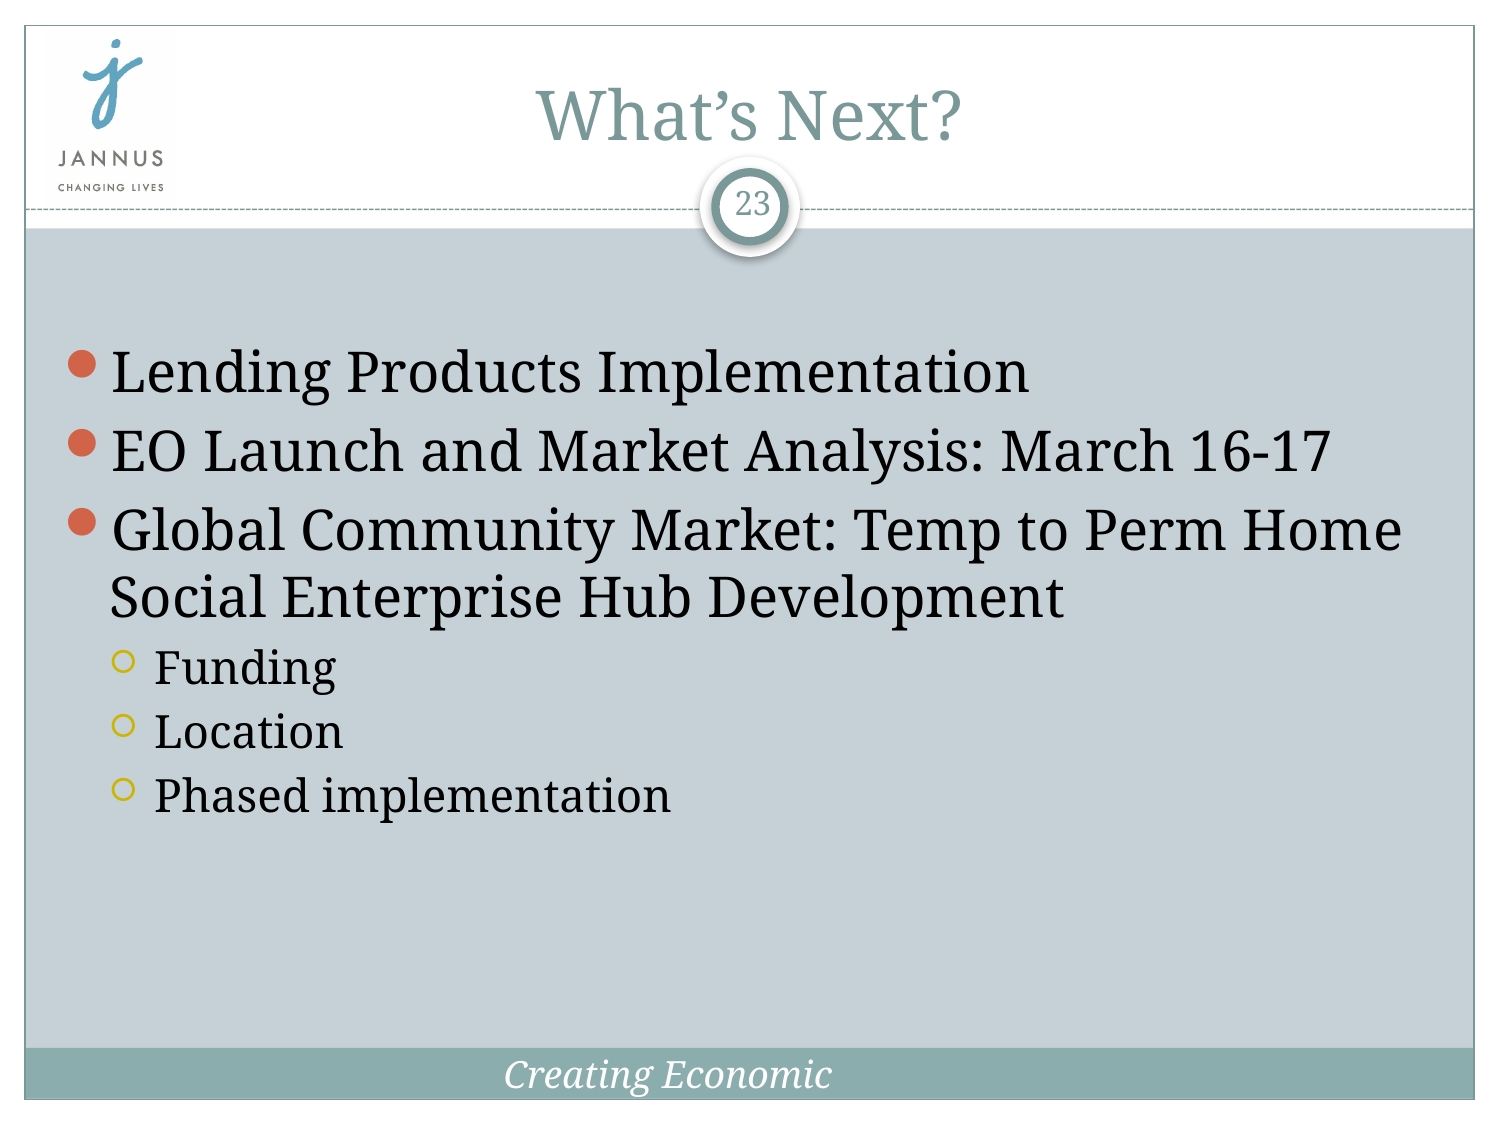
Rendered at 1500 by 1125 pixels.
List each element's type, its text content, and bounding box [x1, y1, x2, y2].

list Lending Products Implementation EO Launch and Market Analysis: March 16-17 Global Community Market: Temp to Perm Home Social Enterprise Hub Development Funding Location Phased implementation [49, 250, 1445, 1001]
picture [45, 26, 177, 208]
text_box What’s Next? [49, 37, 1450, 162]
slide_number 23 [715, 168, 791, 241]
